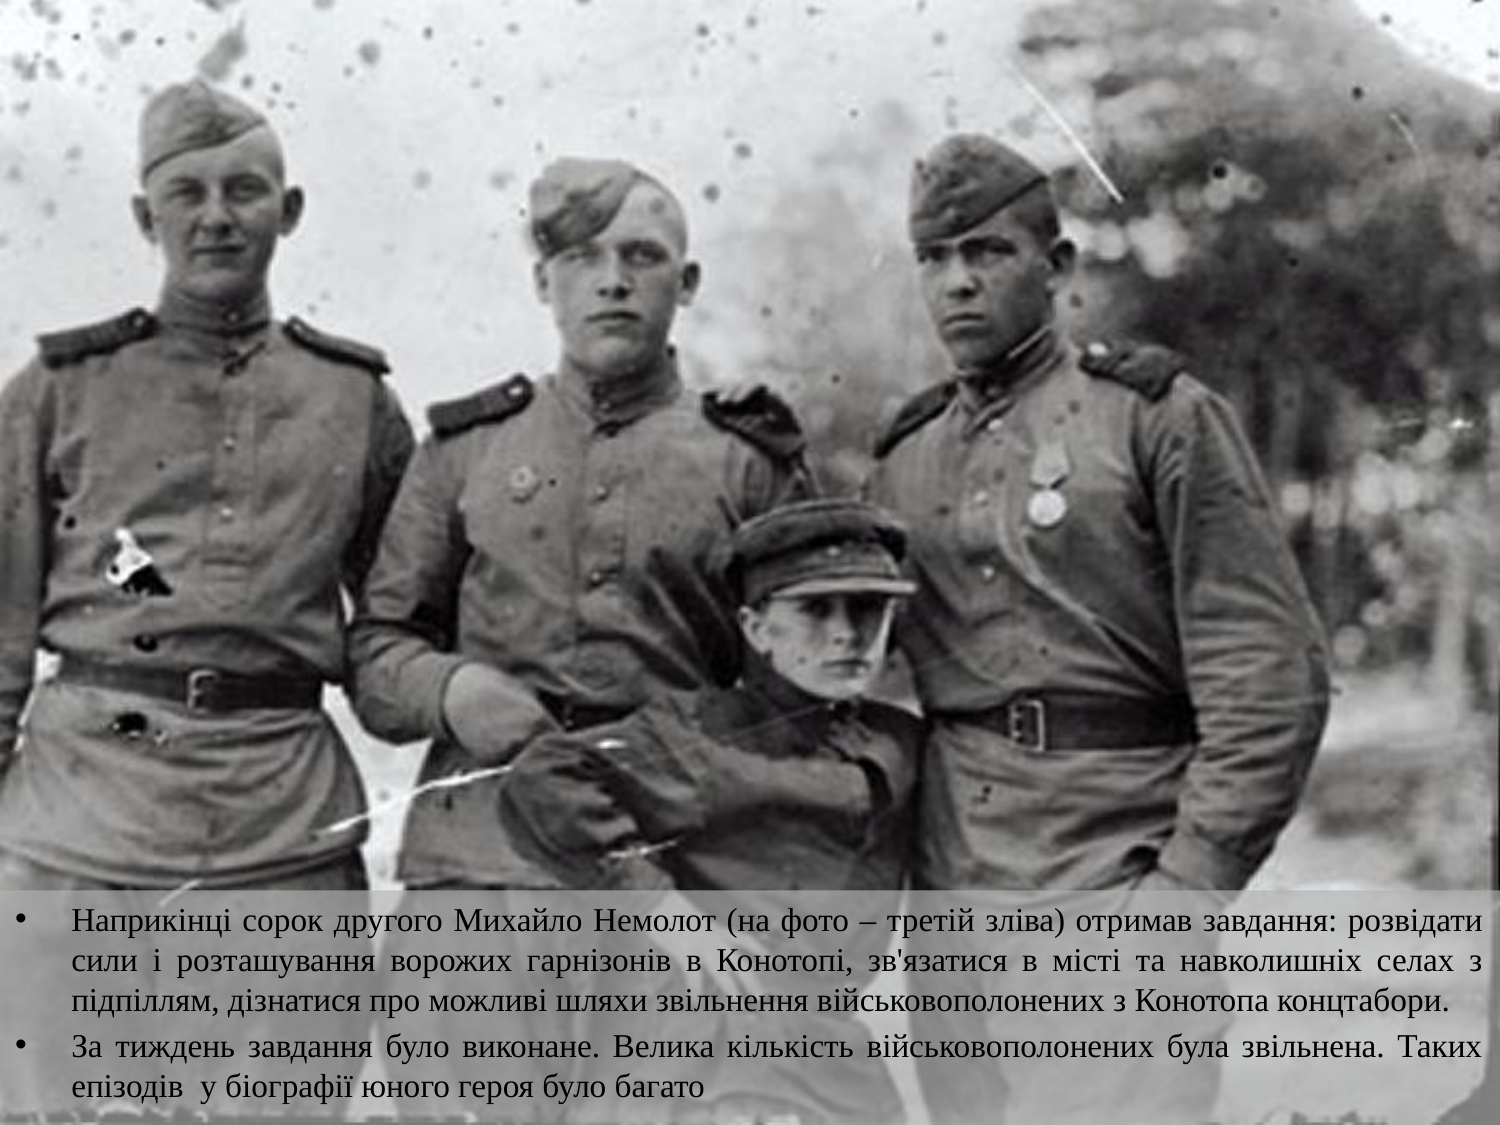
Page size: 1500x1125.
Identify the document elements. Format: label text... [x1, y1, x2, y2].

list Наприкінці сорок другого Михайло Немолот (на фото – третій зліва) отримав завдання: розвідати сили і розташування ворожих гарнізонів в Конотопі, зв'язатися в місті та навколишніх селах з підпіллям, дізнатися про можливі шляхи звільнення військовополонених з Конотопа концтабори. За тиждень завдання було виконане. Велика кількість військовополонених була звільнена. Таких епізодів у біографії юного героя було багато [0, 890, 1500, 1125]
picture [0, 0, 1500, 890]
